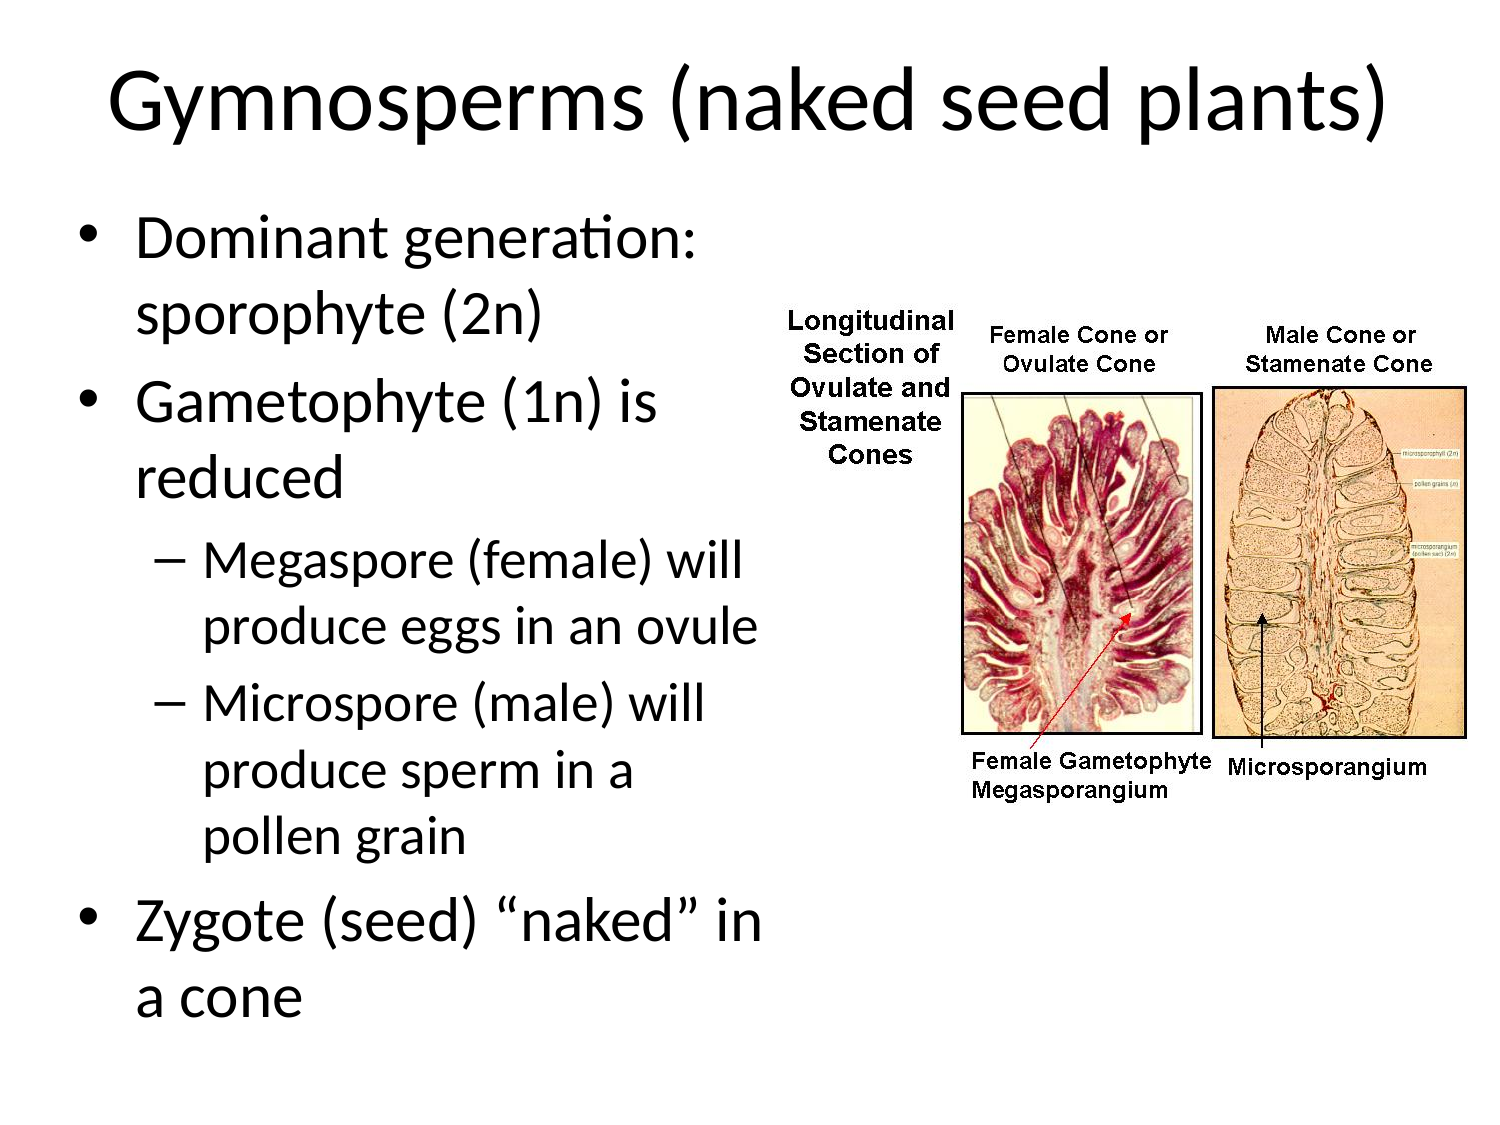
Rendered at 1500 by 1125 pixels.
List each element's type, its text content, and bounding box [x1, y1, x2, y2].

picture [765, 287, 1483, 826]
title Gymnosperms (naked seed plants) [75, 0, 1425, 188]
list Dominant generation: sporophyte (2n) Gametophyte (1n) is reduced Megaspore (female) will produce eggs in an ovule Microspore (male) will produce sperm in a pollen grain Zygote (seed) “naked” in a cone [62, 187, 800, 1050]
